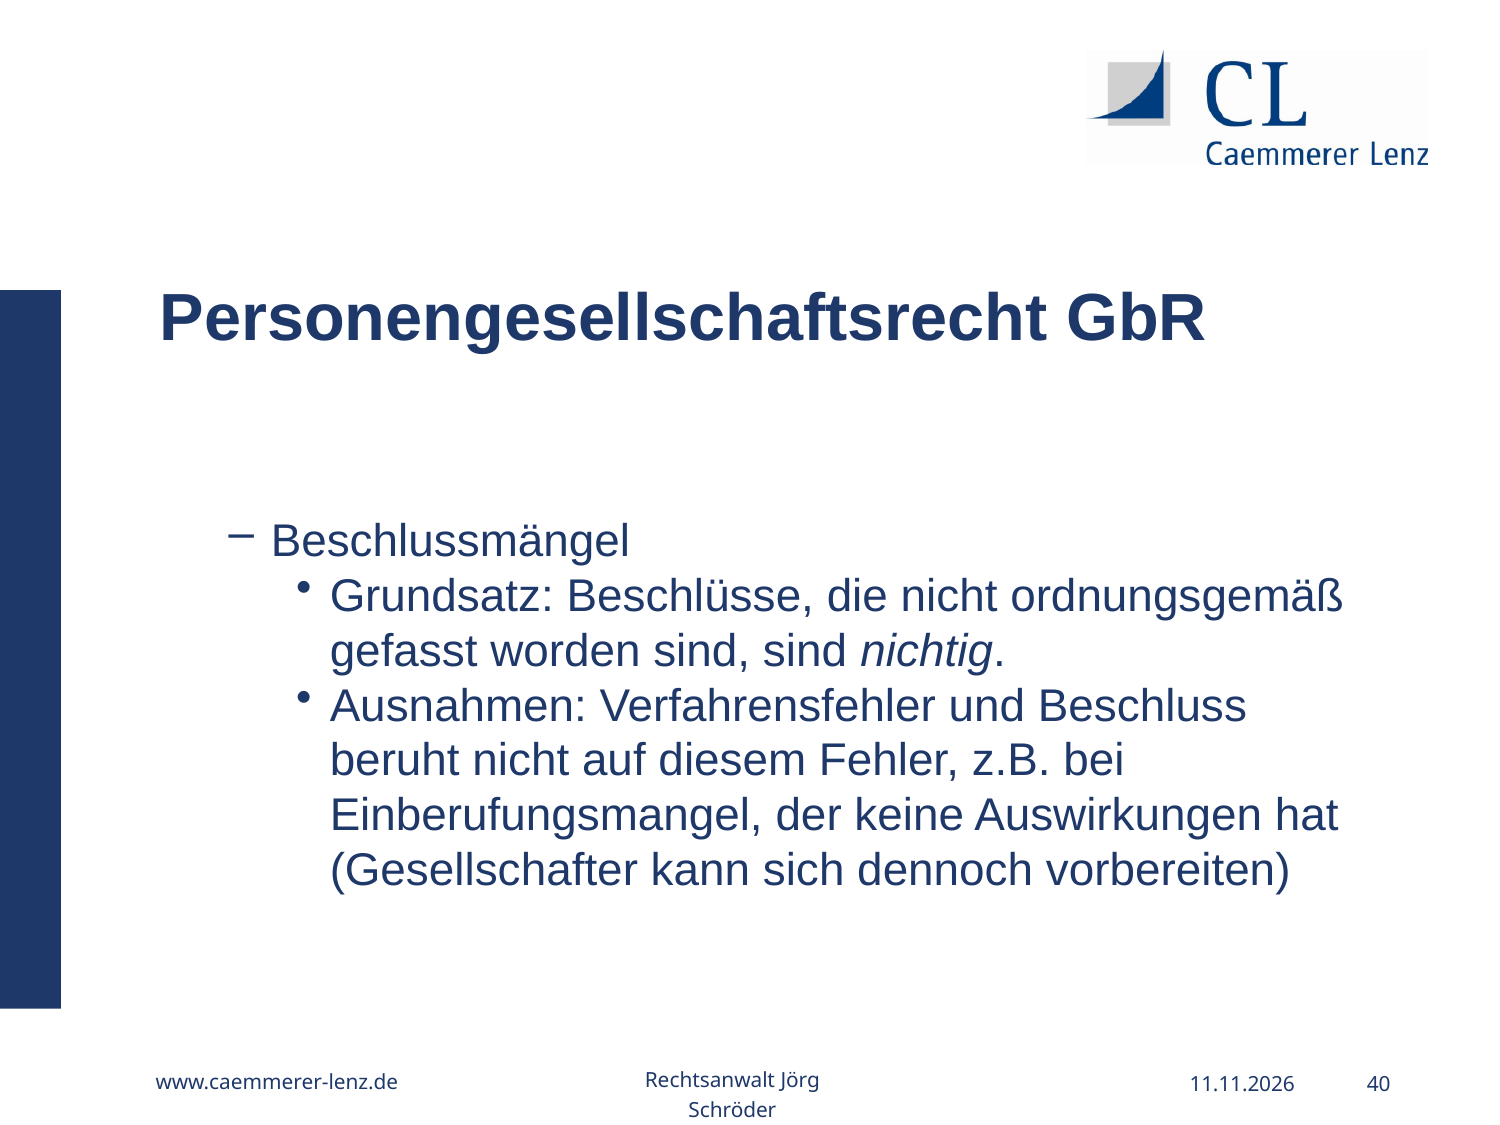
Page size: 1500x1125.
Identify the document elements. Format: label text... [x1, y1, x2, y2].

list Personengesellschaftsrecht GbR [146, 267, 1400, 392]
picture [1086, 50, 1428, 165]
list Beschlussmängel Grundsatz: Beschlüsse, die nicht ordnungsgemäß gefasst worden sind, sind nichtig. Ausnahmen: Verfahrensfehler und Beschluss beruht nicht auf diesem Fehler, z.B. bei Einberufungsmangel, der keine Auswirkungen hat (Gesellschafter kann sich dennoch vorbereiten) [147, 503, 1401, 1000]
